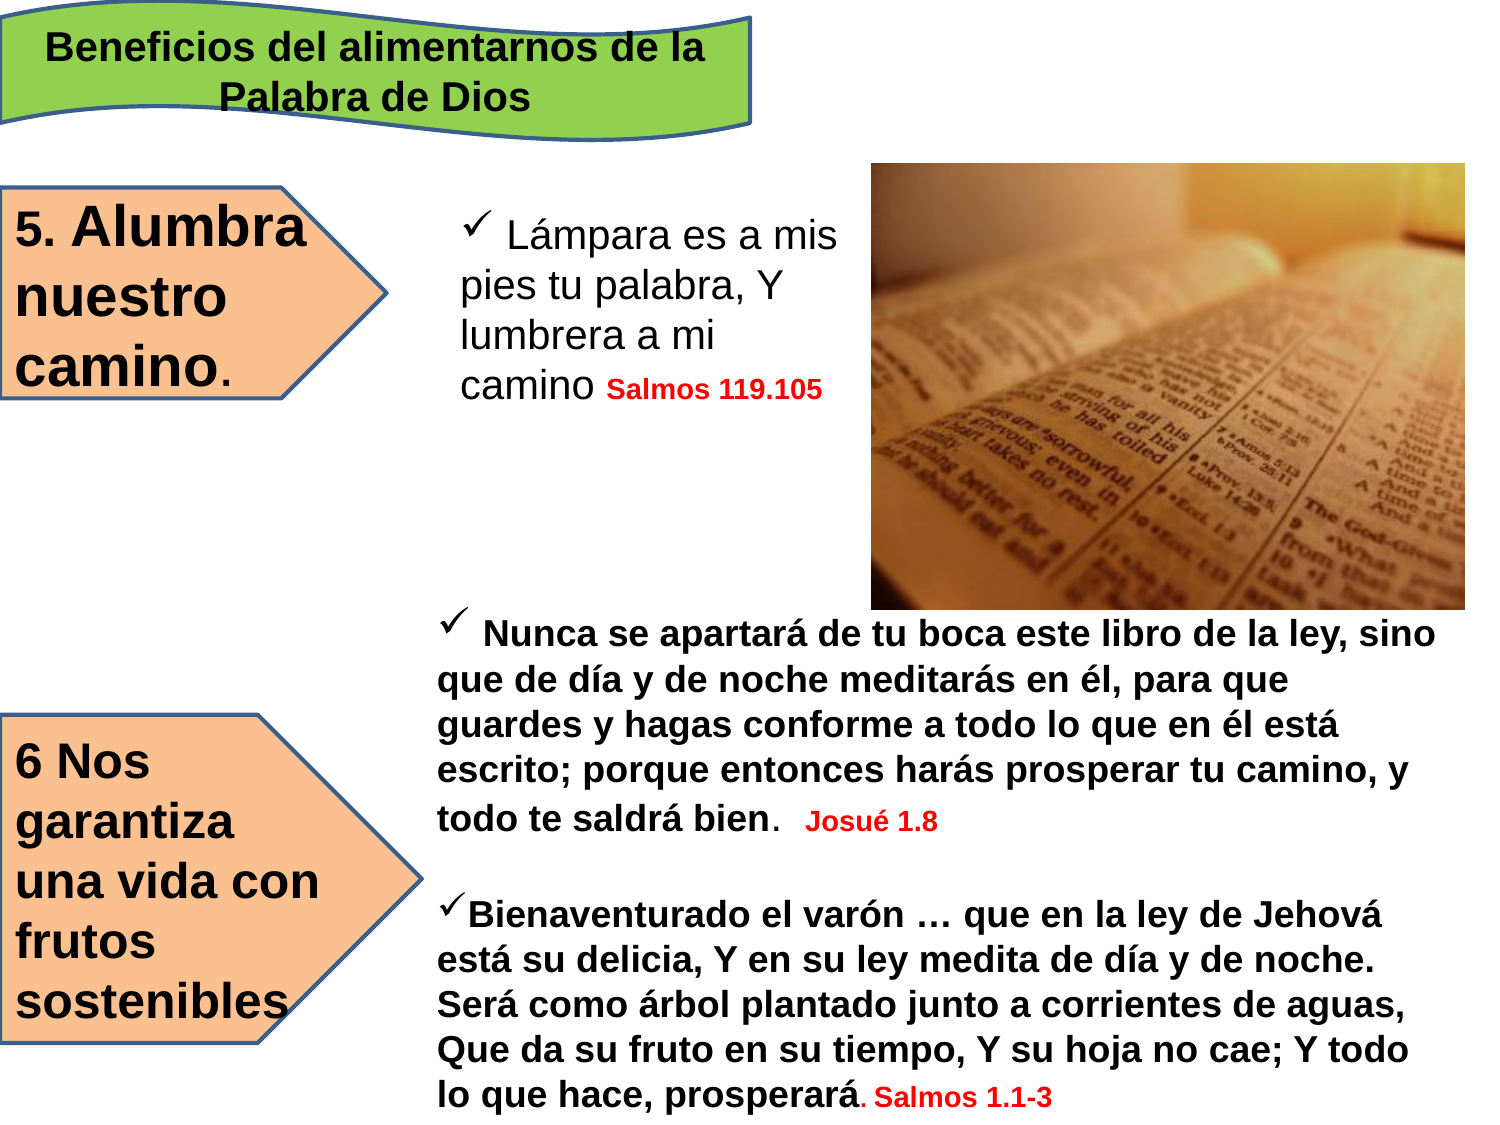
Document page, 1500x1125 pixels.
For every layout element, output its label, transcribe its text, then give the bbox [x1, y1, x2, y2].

picture [870, 163, 1466, 610]
text_box Lámpara es a mis pies tu palabra, Y lumbrera a mi camino Salmos 119.105 [445, 200, 865, 416]
text_box Nunca se apartará de tu boca este libro de la ley, sino que de día y de noche meditarás en él, para que guardes y hagas conforme a todo lo que en él está escrito; porque entonces harás prosperar tu camino, y todo te saldrá bien. Josué 1.8 Bienaventurado el varón … que en la ley de Jehová está su delicia, Y en su ley medita de día y de noche. Será como árbol plantado junto a corrientes de aguas, Que da su fruto en su tiempo, Y su hoja no cae; Y todo lo que hace, prosperará. Salmos 1.1-3 [421, 597, 1454, 1123]
text_box 6 Nos garantiza una vida con frutos sostenibles [0, 712, 421, 1046]
text_box 5. Alumbra nuestro camino. [0, 185, 389, 401]
text_box Beneficios del alimentarnos de la Palabra de Dios [0, 0, 753, 143]
